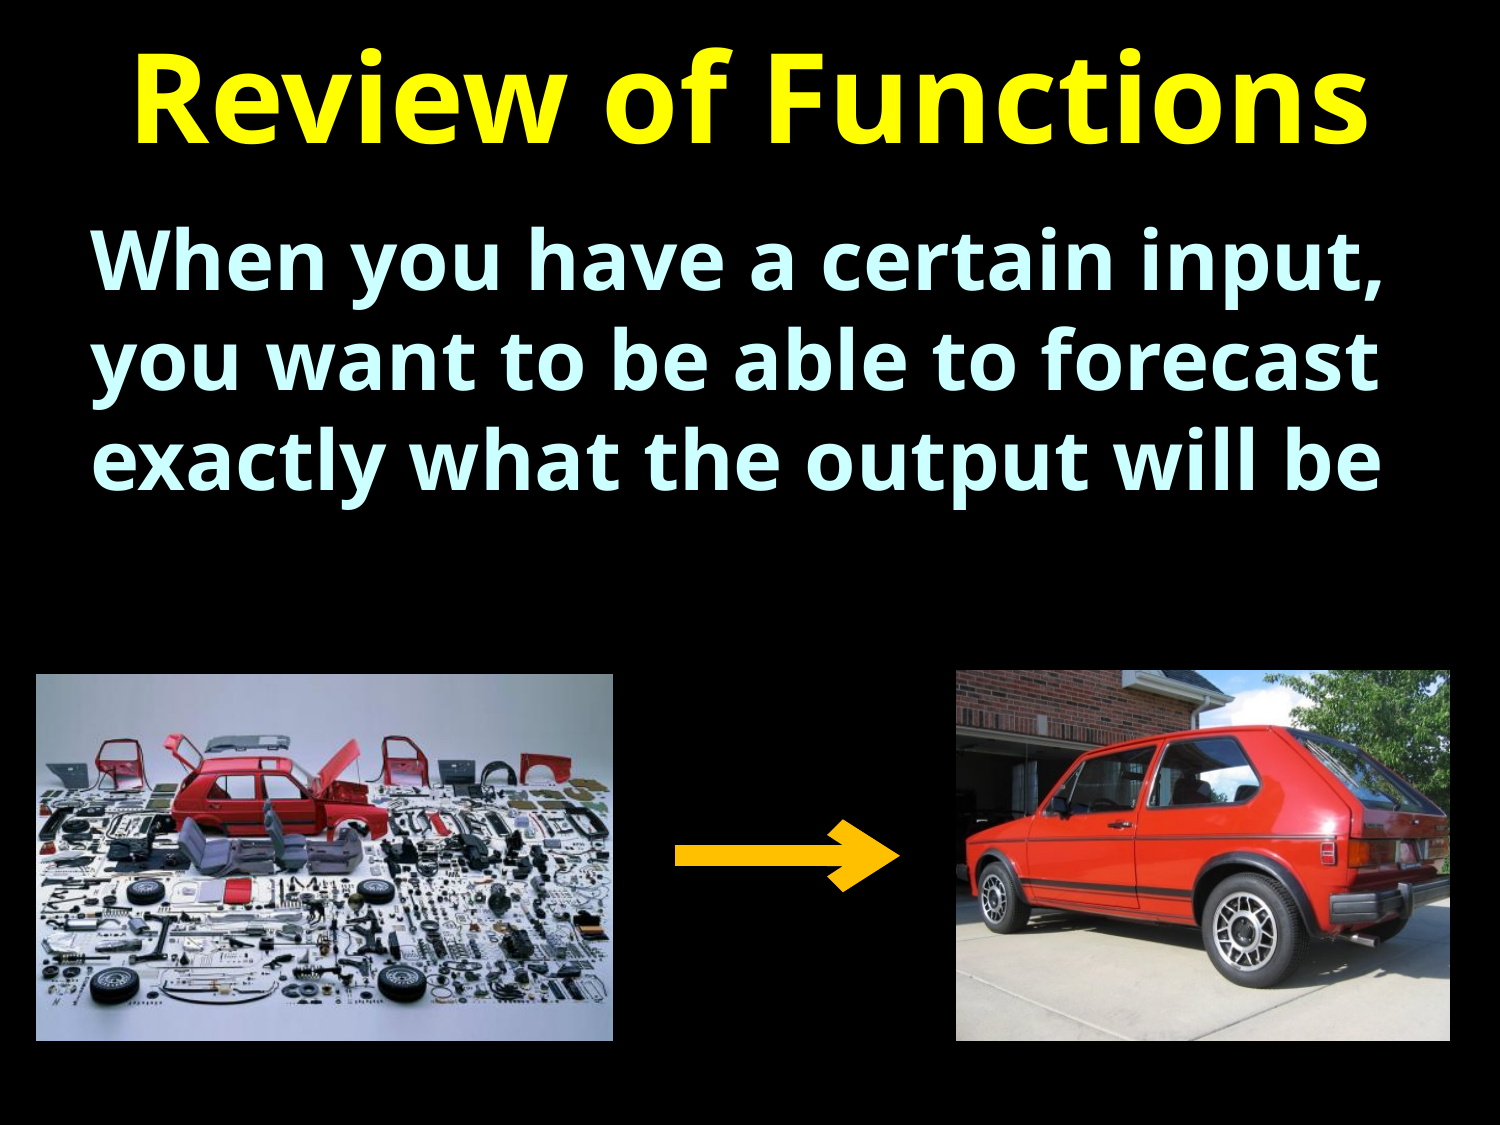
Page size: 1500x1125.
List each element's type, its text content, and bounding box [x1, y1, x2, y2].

title Review of Functions [0, 0, 1500, 188]
picture [36, 673, 613, 1041]
picture [955, 670, 1451, 1041]
list When you have a certain input, you want to be able to forecast exactly what the output will be [75, 200, 1425, 1125]
